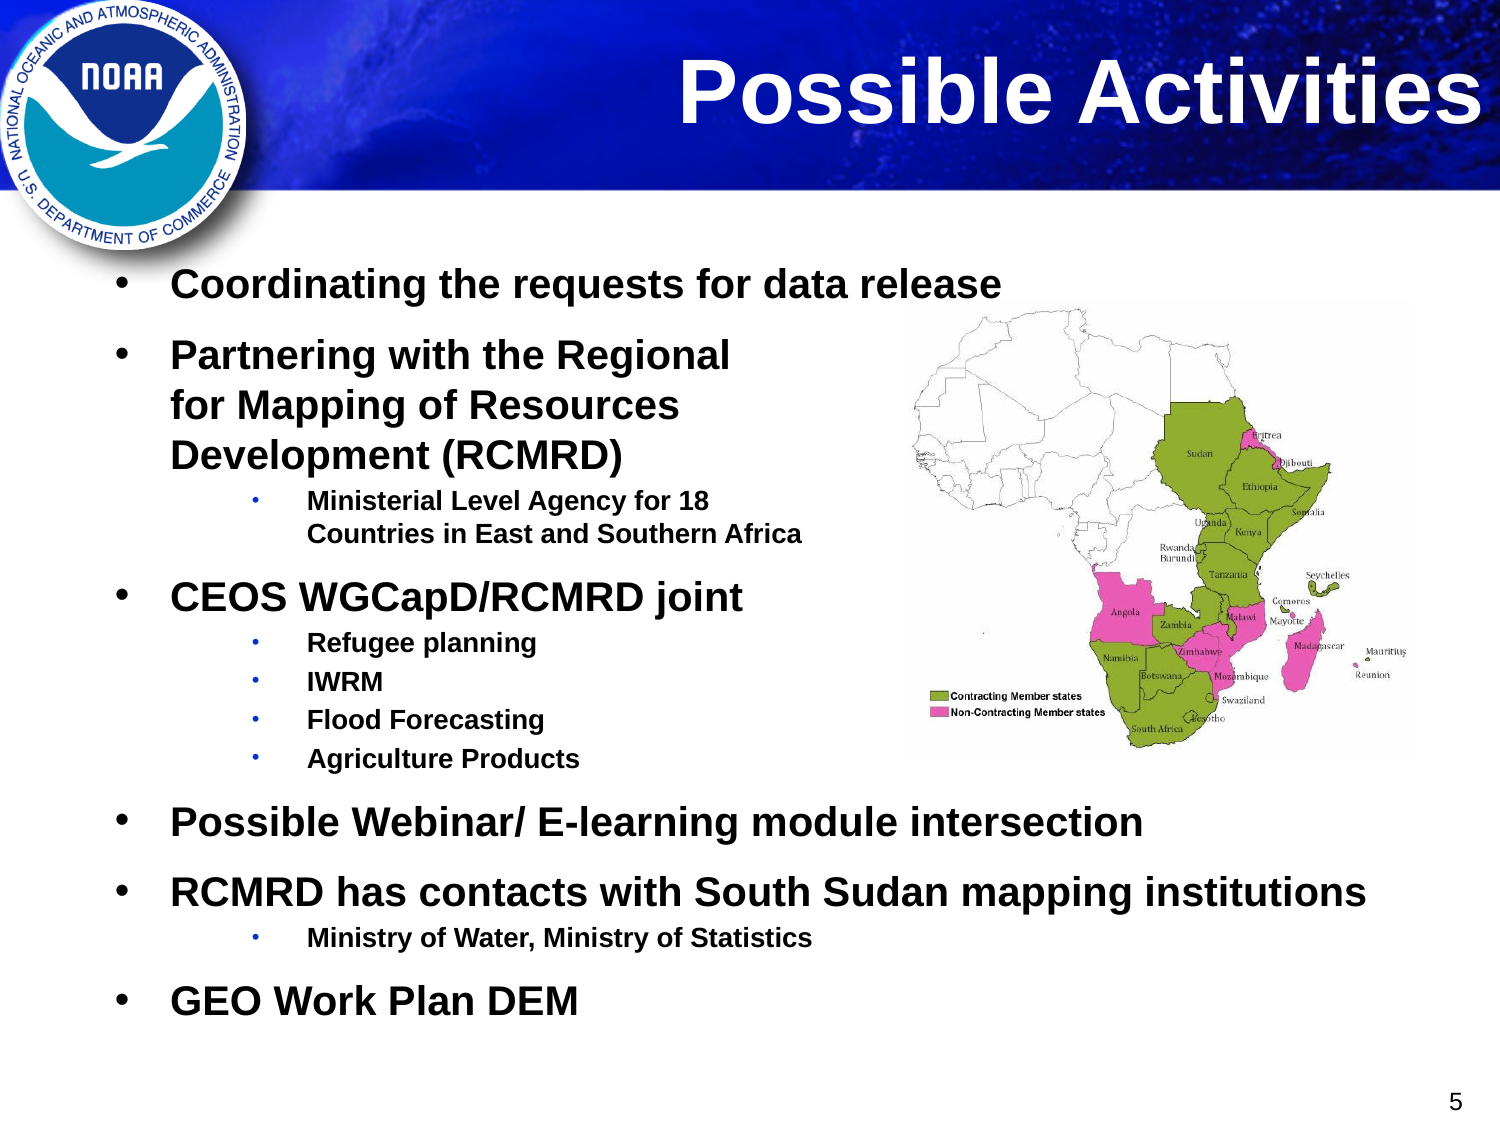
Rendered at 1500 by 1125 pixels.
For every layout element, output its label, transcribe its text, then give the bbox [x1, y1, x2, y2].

list Coordinating the requests for data release Partnering with the Regional Center for Mapping of Resources for Development (RCMRD) Ministerial Level Agency for 18 Countries in East and Southern Africa CEOS WGCapD/RCMRD joint training courses Refugee planning IWRM Flood Forecasting Agriculture Products Possible Webinar/ E-learning module intersection RCMRD has contacts with South Sudan mapping institutions Ministry of Water, Ministry of Statistics GEO Work Plan DEM [99, 249, 1401, 1063]
picture [0, 0, 1500, 1125]
title Possible Activities [262, 0, 1500, 188]
slide_number 5 [1412, 1074, 1500, 1125]
